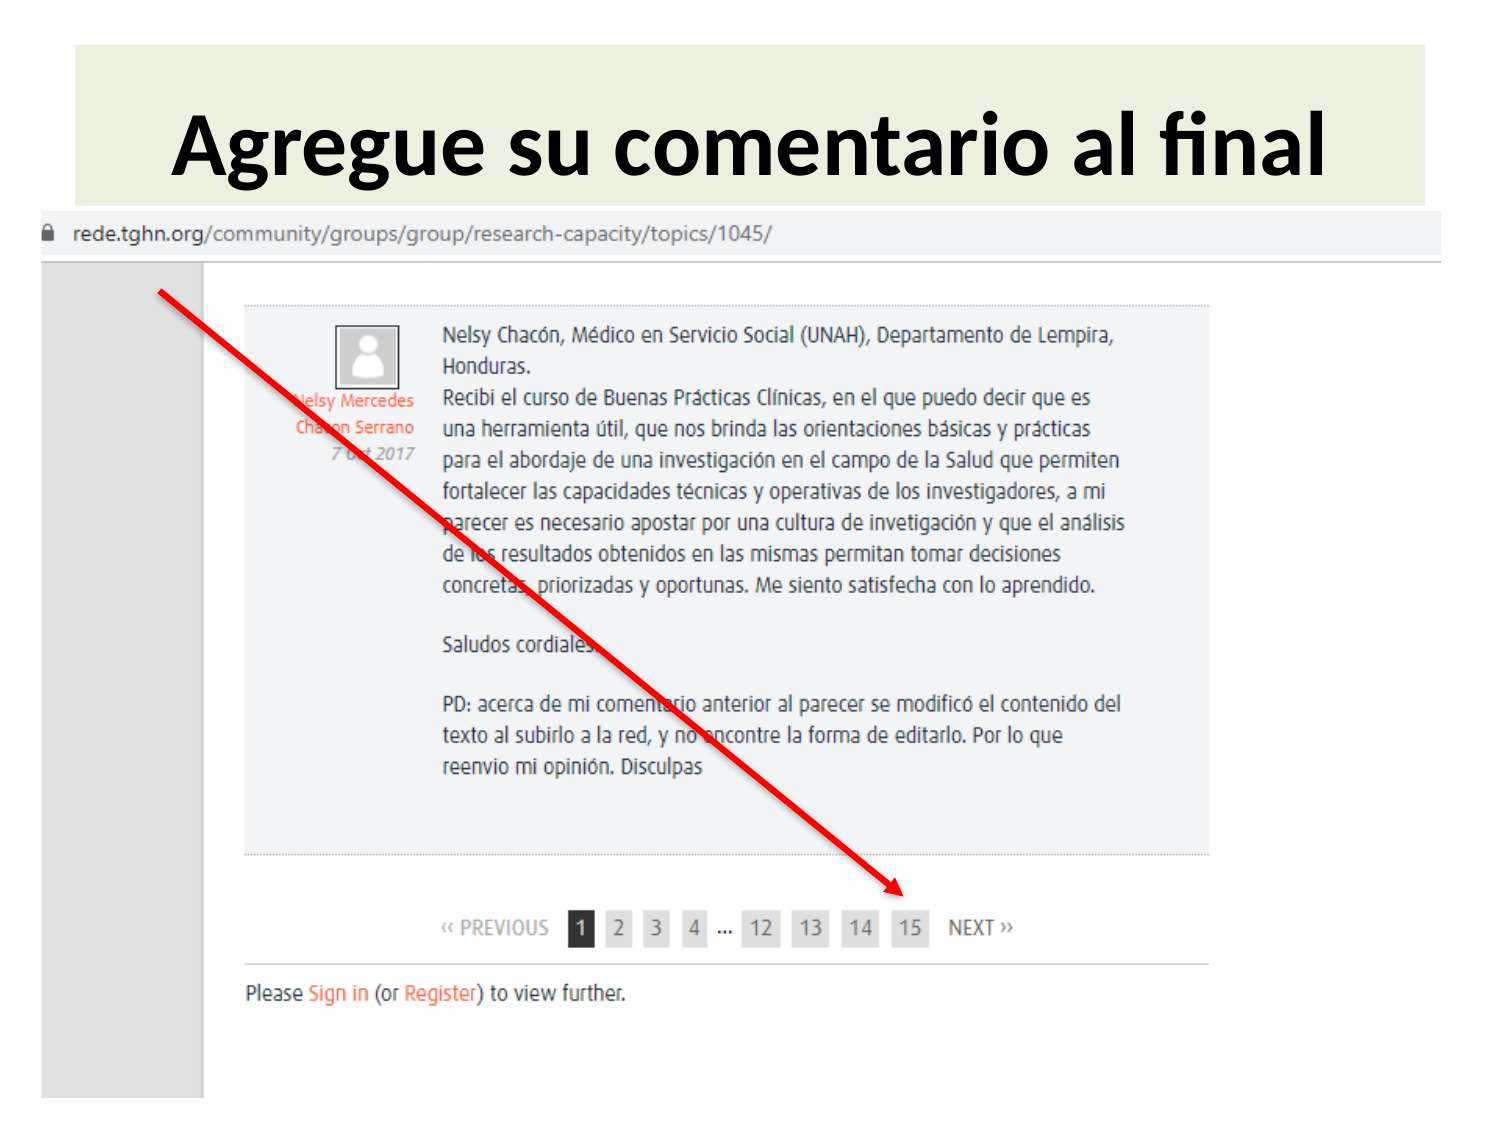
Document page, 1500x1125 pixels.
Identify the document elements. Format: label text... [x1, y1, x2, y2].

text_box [159, 290, 904, 897]
picture [41, 206, 1442, 1098]
title Agregue su comentario al final [75, 45, 1425, 205]
